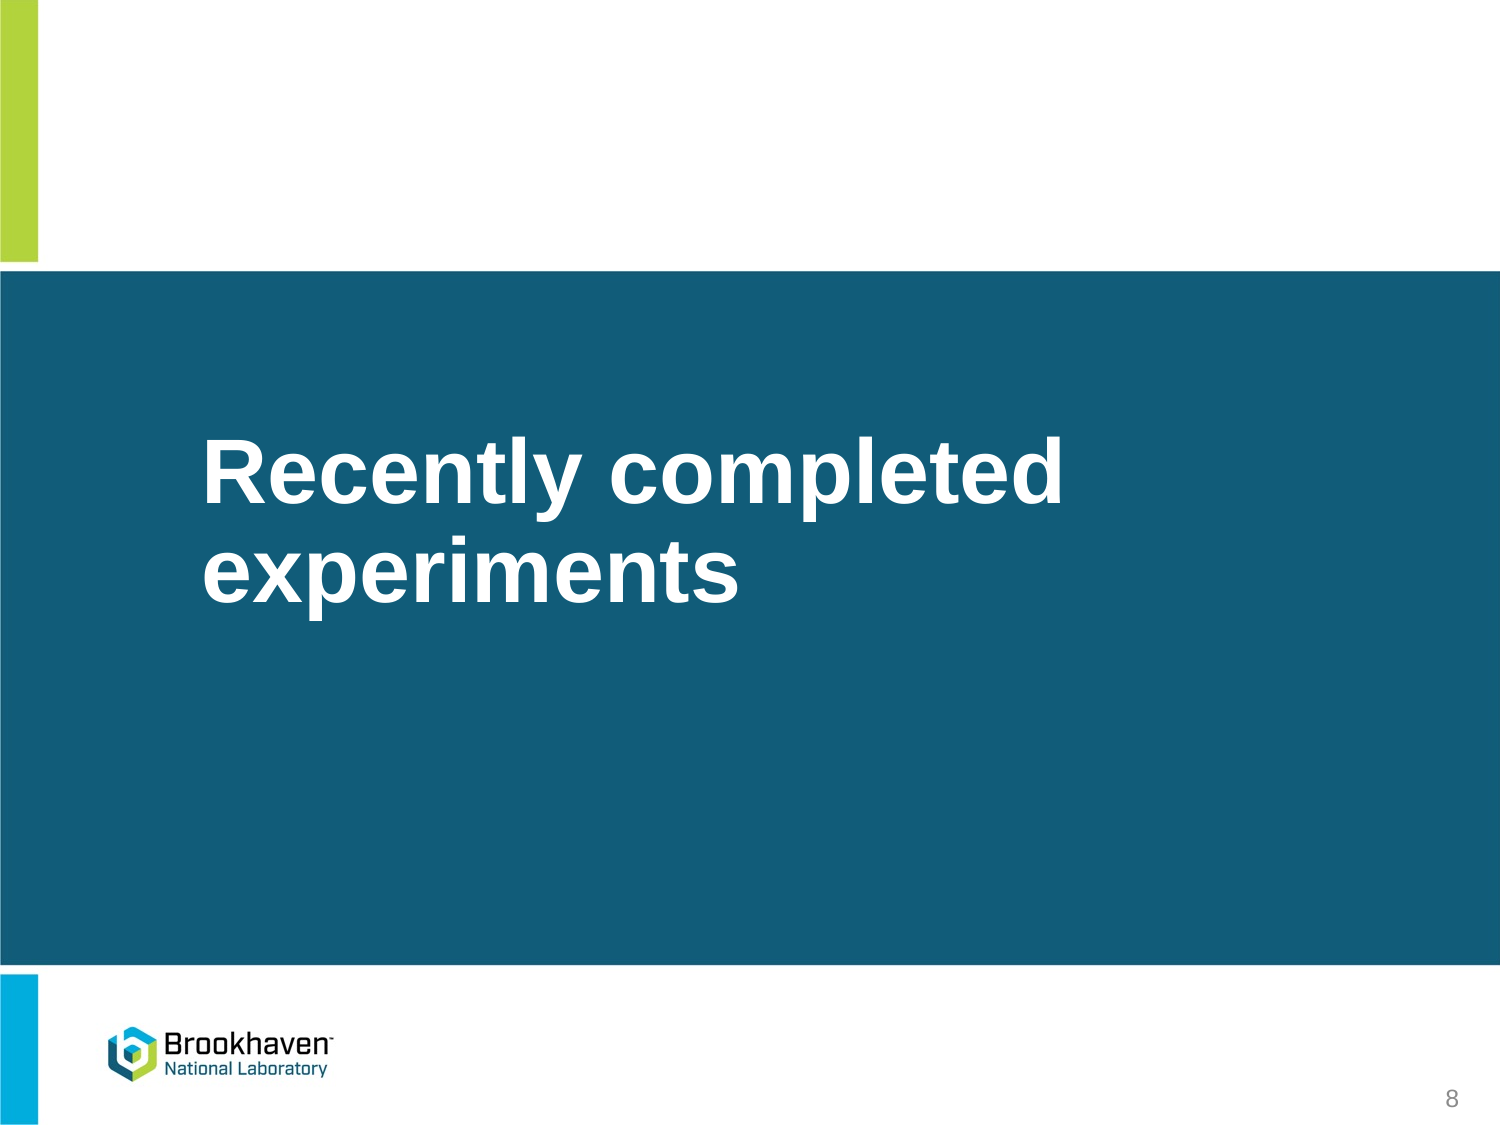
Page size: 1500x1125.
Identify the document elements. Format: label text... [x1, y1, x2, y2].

picture [0, 0, 1500, 1125]
title Recently completed experiments [186, 416, 1459, 737]
text_box 8 [1404, 1067, 1500, 1125]
